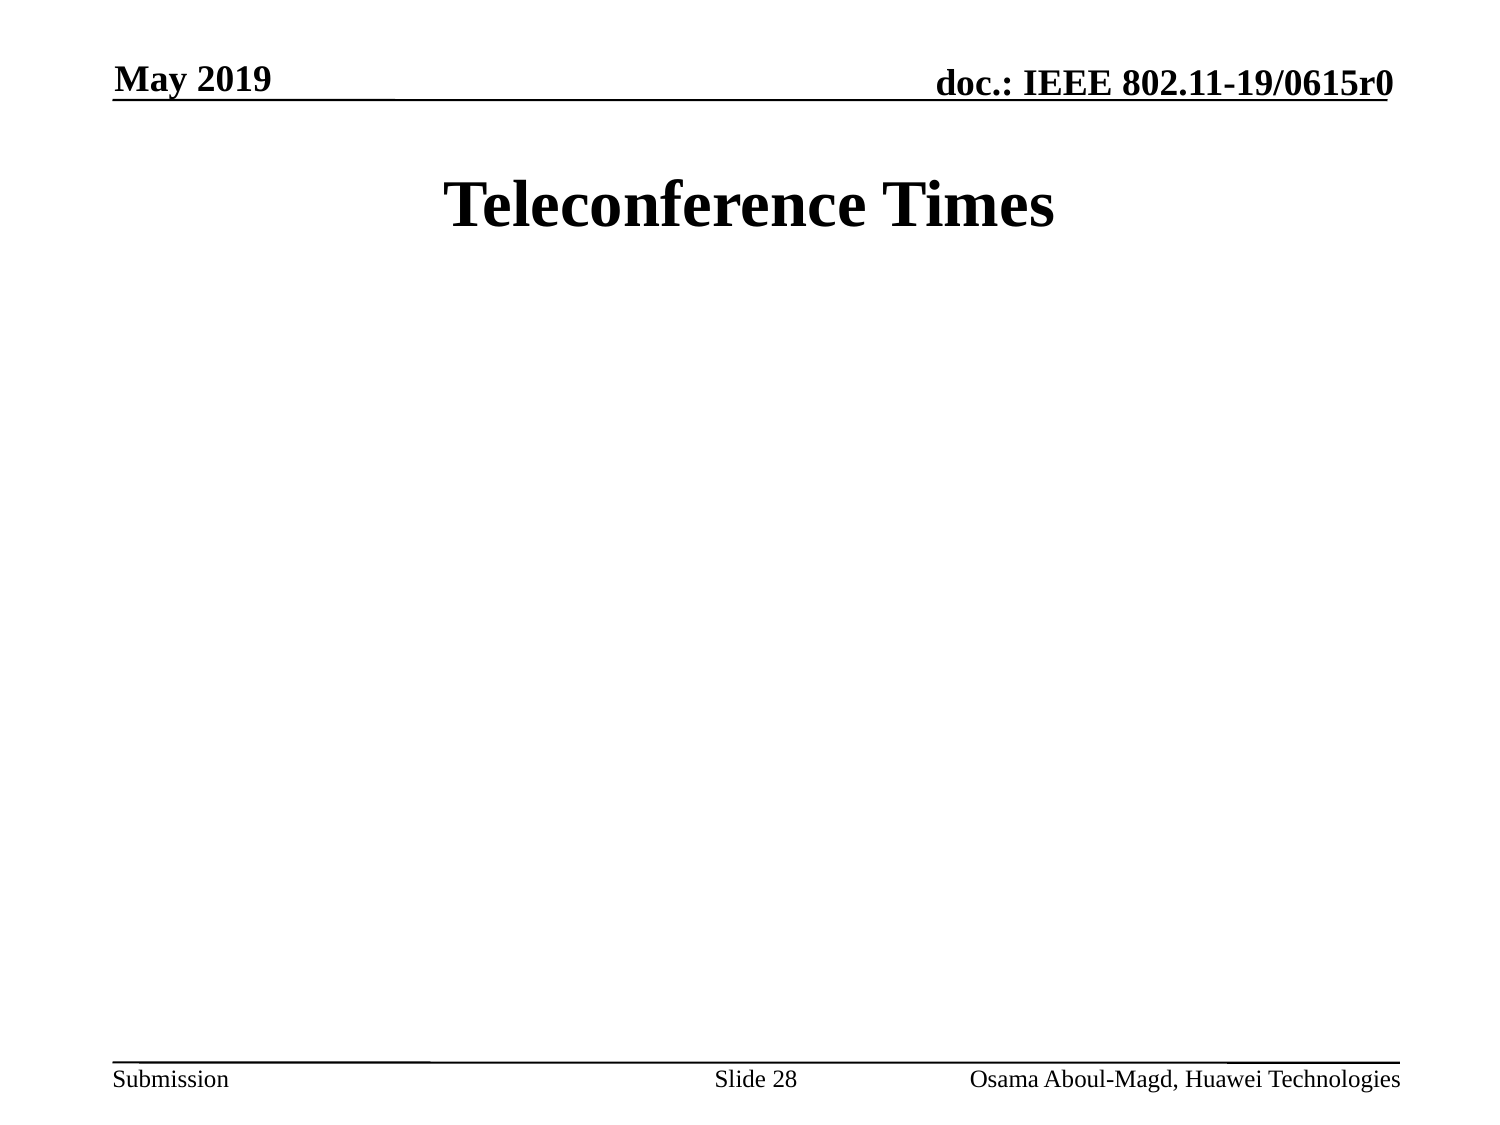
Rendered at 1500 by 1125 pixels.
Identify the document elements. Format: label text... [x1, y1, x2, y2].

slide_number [114, 54, 423, 100]
footer Osama Aboul-Magd, Huawei Technologies [878, 1061, 1402, 1093]
slide_number Slide 28 [712, 1061, 800, 1123]
title Teleconference Times [112, 112, 1388, 288]
